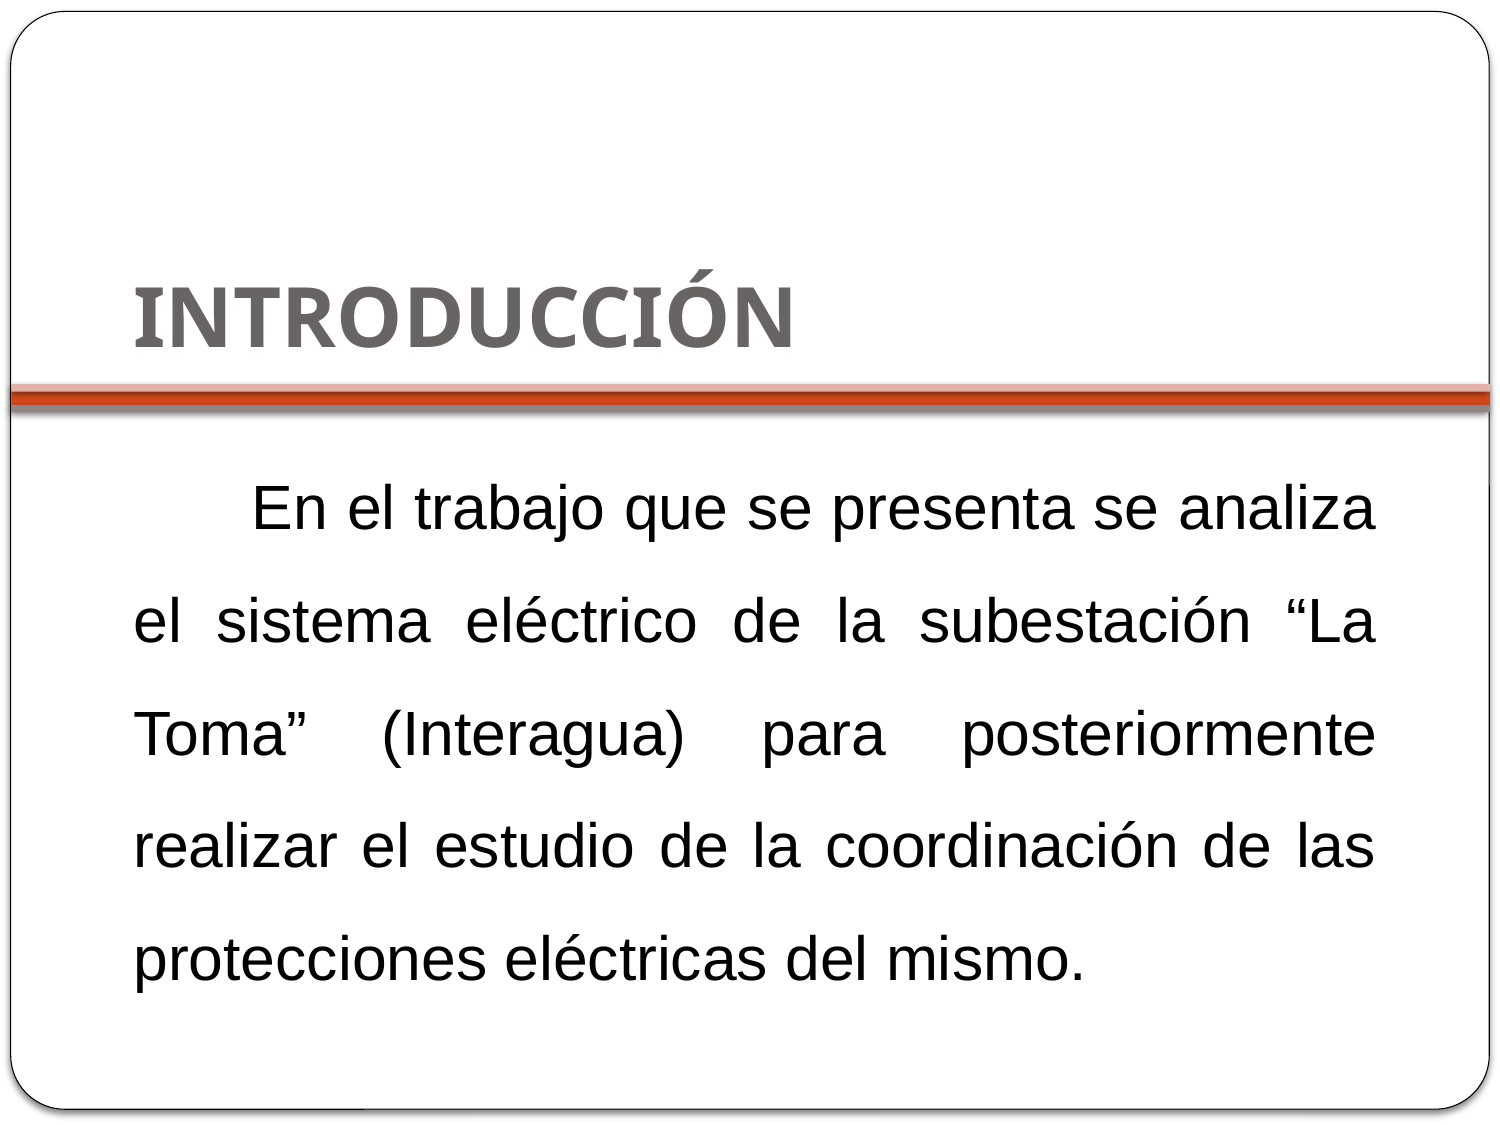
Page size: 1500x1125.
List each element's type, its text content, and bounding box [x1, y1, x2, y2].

list En el trabajo que se presenta se analiza el sistema eléctrico de la subestación “La Toma” (Interagua) para posteriormente realizar el estudio de la coordinación de las protecciones eléctricas del mismo. [118, 421, 1394, 1071]
title INTRODUCCIÓN [118, 155, 1394, 380]
